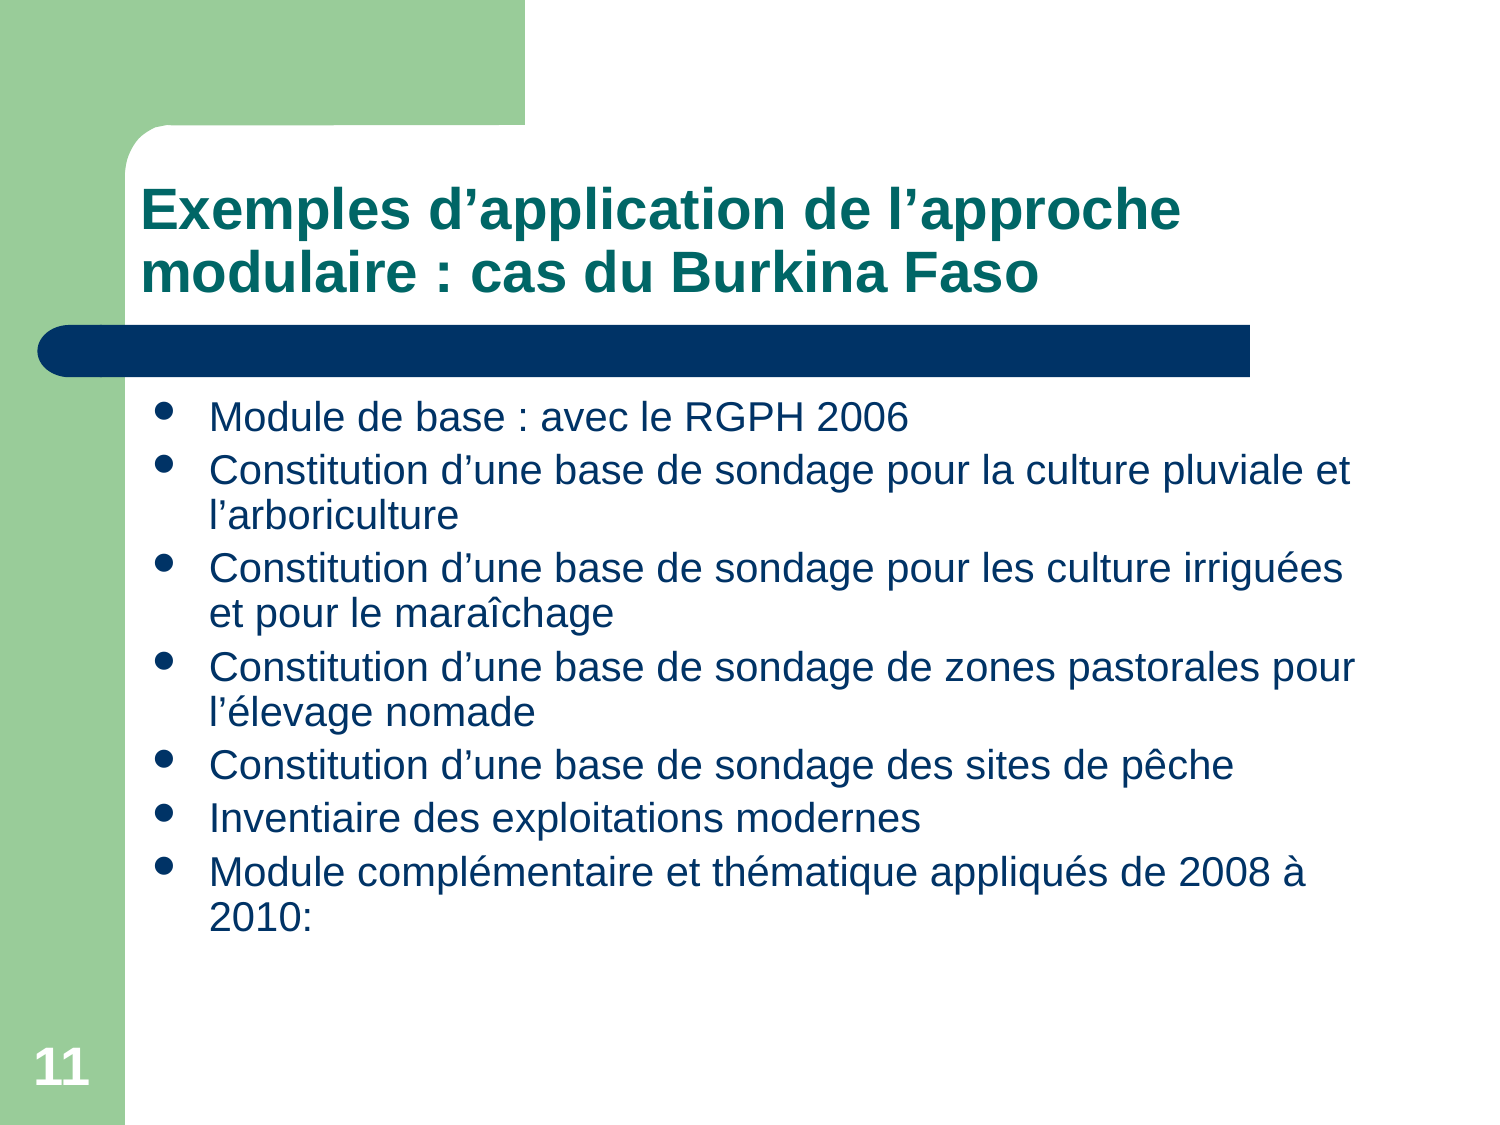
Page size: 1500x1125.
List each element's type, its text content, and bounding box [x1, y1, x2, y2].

list Module de base : avec le RGPH 2006 Constitution d’une base de sondage pour la culture pluviale et l’arboriculture Constitution d’une base de sondage pour les culture irriguées et pour le maraîchage Constitution d’une base de sondage de zones pastorales pour l’élevage nomade Constitution d’une base de sondage des sites de pêche Inventiaire des exploitations modernes Module complémentaire et thématique appliqués de 2008 à 2010: [137, 387, 1400, 999]
slide_number 11 [13, 1023, 111, 1105]
title Exemples d’application de l’approche modulaire : cas du Burkina Faso [124, 124, 1426, 313]
